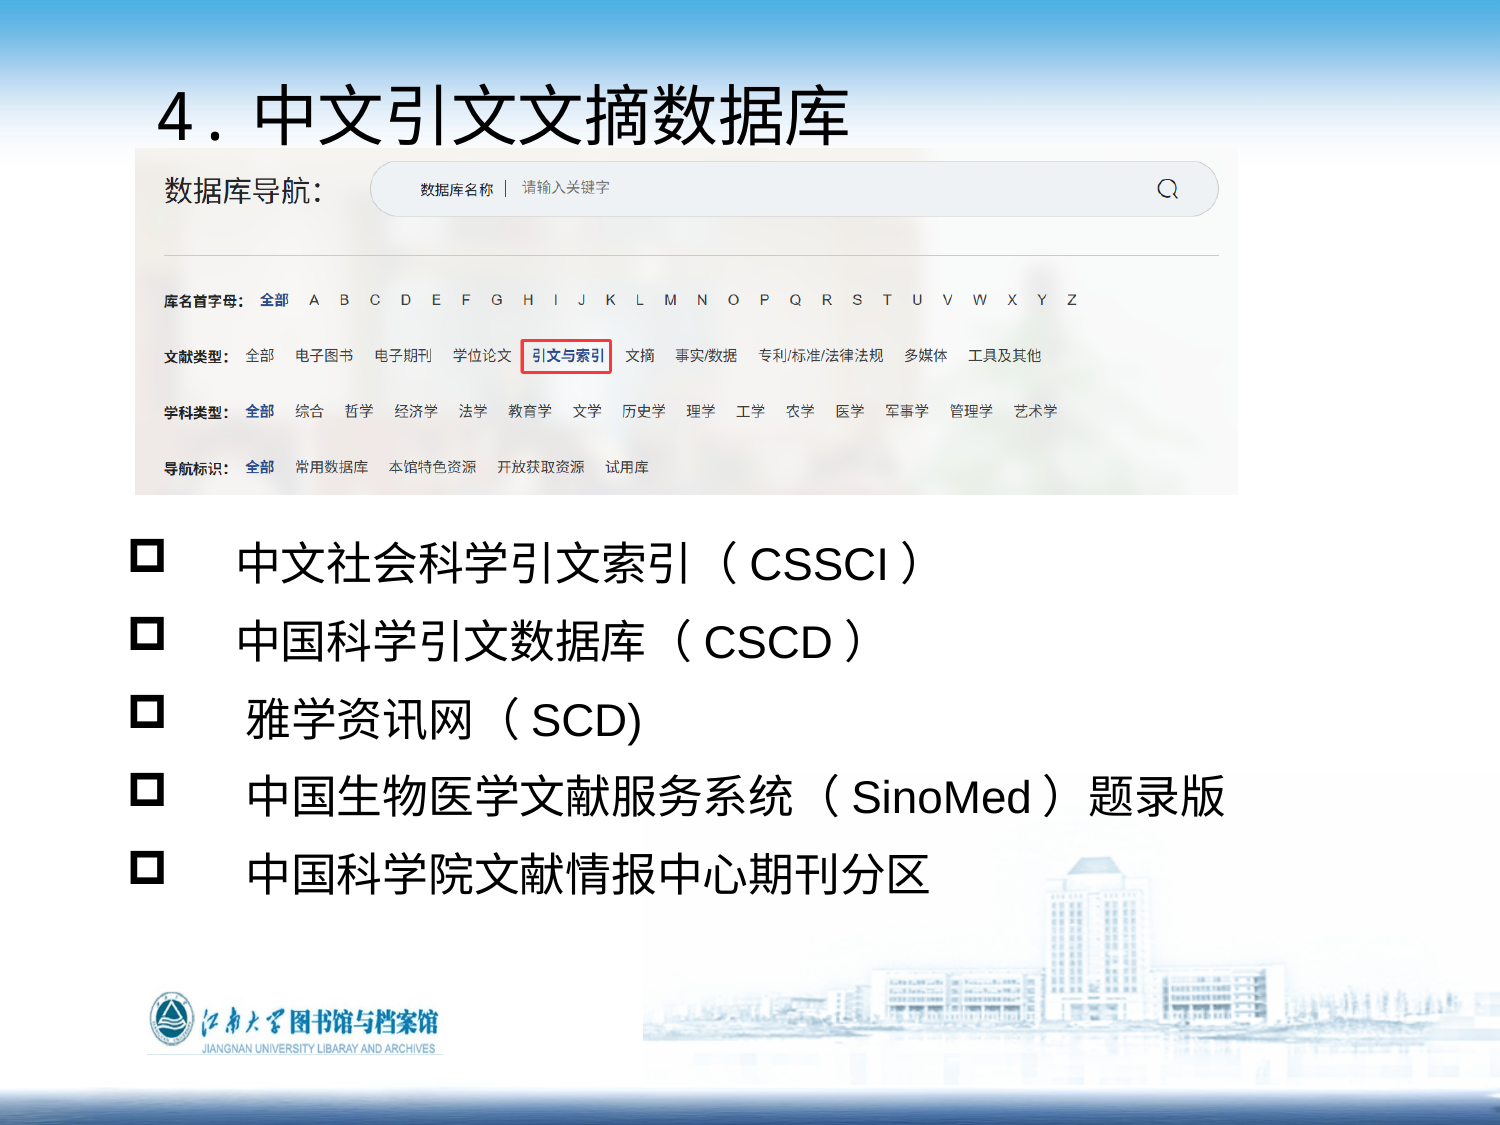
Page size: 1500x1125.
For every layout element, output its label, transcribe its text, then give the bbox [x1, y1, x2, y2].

picture [0, 0, 1500, 495]
text_box 中文社会科学引文索引（CSSCI） 中国科学引文数据库（CSCD） 雅学资讯网（SCD) 中国生物医学文献服务系统（SinoMed）题录版 中国科学院文献情报中心期刊分区 [112, 526, 1323, 1064]
list 4.中文引文文摘数据库 [139, 66, 967, 147]
picture [0, 774, 1500, 1125]
